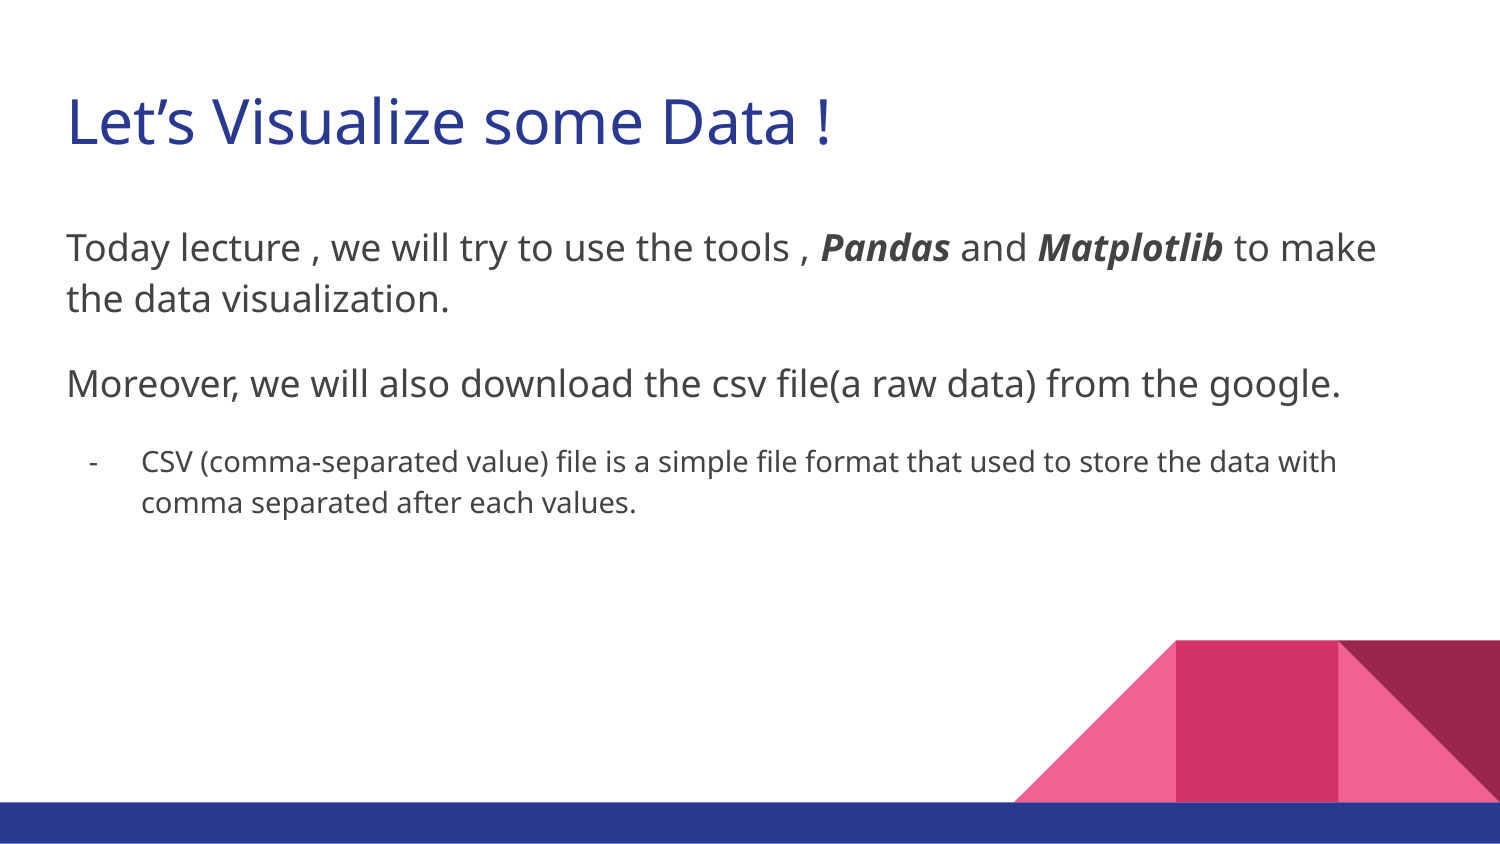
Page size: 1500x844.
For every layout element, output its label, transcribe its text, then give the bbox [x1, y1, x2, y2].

title Let’s Visualize some Data ! [51, 67, 1449, 167]
list Today lecture , we will try to use the tools , Pandas and Matplotlib to make the data visualization. Moreover, we will also download the csv file(a raw data) from the google. CSV (comma-separated value) file is a simple file format that used to store the data with comma separated after each values. [51, 201, 1449, 750]
